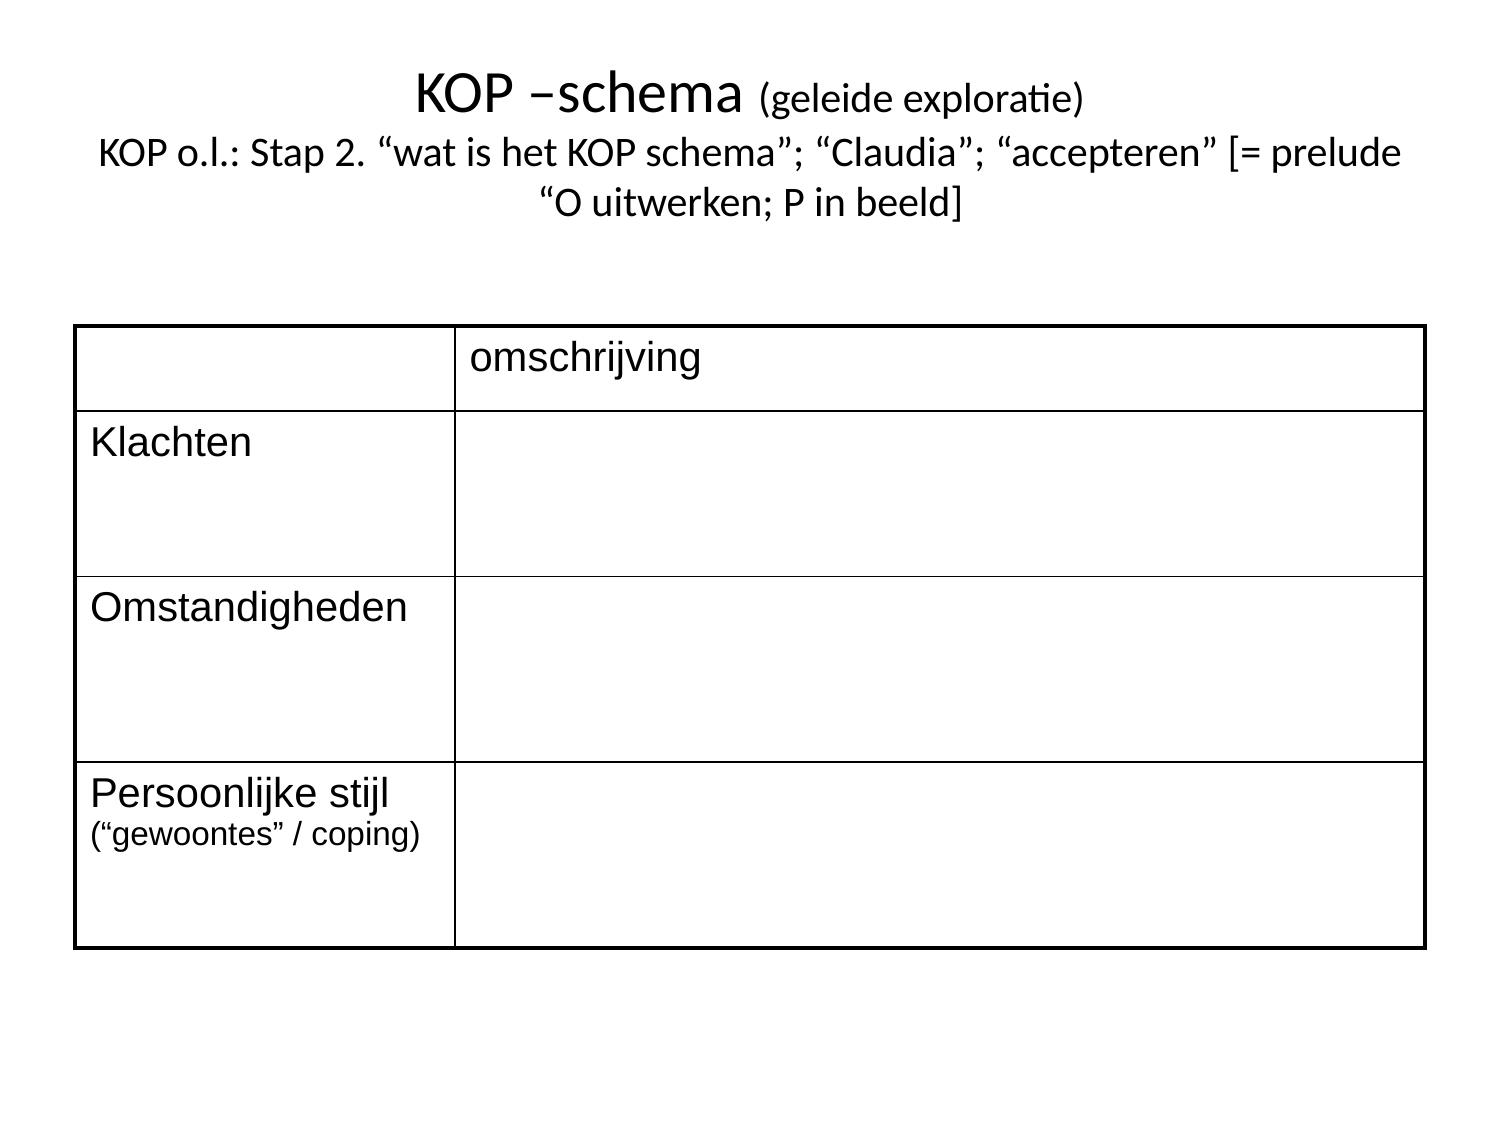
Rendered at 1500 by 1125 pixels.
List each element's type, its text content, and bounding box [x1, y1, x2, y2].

table_header [77, 328, 454, 410]
table_cell [456, 577, 1423, 761]
table_cell [456, 763, 1423, 946]
table_cell Klachten [77, 412, 454, 576]
table_cell [456, 412, 1423, 576]
title KOP –schema (geleide exploratie) KOP o.l.: Stap 2. “wat is het KOP schema”; “Claudia”; “accepteren” [= prelude “O uitwerken; P in beeld] [75, 45, 1425, 233]
table_cell Omstandigheden [77, 577, 454, 761]
table_cell Persoonlijke stijl (“gewoontes” / coping) [77, 763, 454, 946]
table_header omschrijving [456, 328, 1423, 410]
